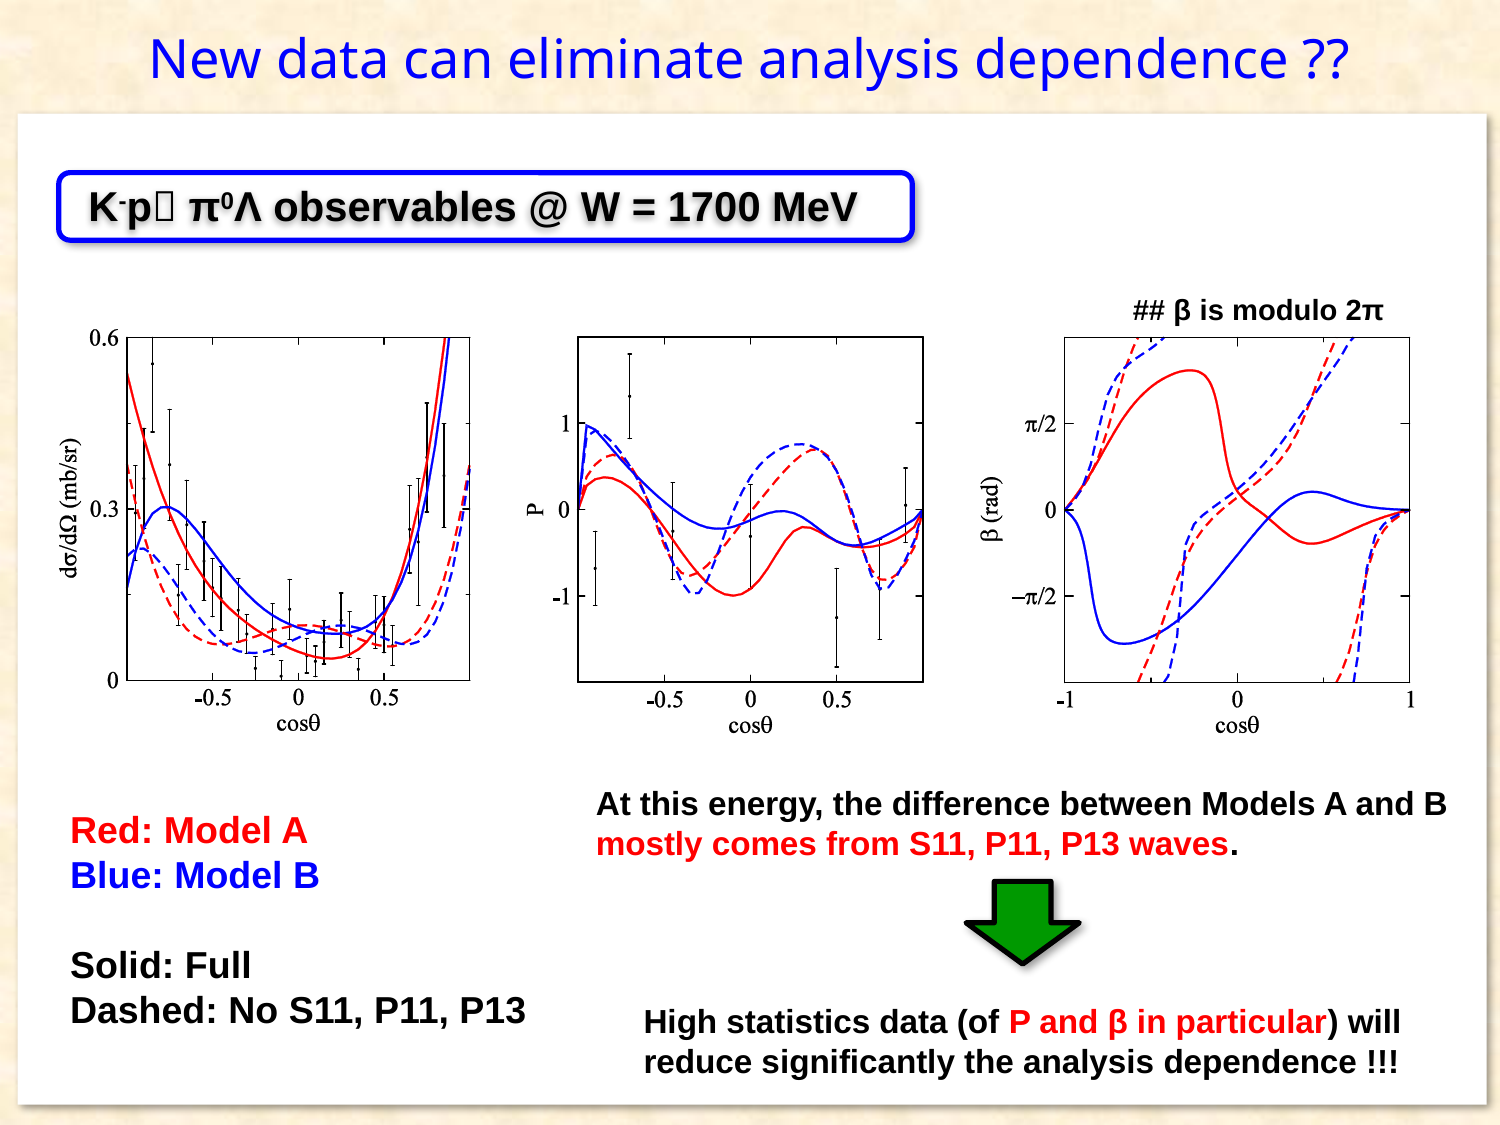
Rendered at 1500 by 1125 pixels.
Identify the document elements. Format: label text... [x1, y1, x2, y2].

text_box High statistics data (of P and β in particular) will reduce significantly the analysis dependence !!! [628, 993, 1417, 1088]
picture [977, 334, 1416, 737]
picture [0, 114, 1500, 1125]
text_box At this energy, the difference between Models A and B mostly comes from S11, P11, P13 waves. [581, 775, 1465, 870]
text_box [58, 172, 71, 241]
text_box Red: Model A Blue: Model B Solid: Full Dashed: No S11, P11, P13 [55, 798, 542, 1039]
text_box ## β is modulo 2π [1118, 284, 1400, 332]
text_box [964, 879, 1082, 966]
text_box New data can eliminate analysis dependence ?? [0, 0, 1500, 114]
picture [525, 334, 926, 737]
text_box [16, 114, 1489, 1107]
text_box K-p π0Λ observables @ W = 1700 MeV [73, 172, 928, 238]
picture [57, 325, 473, 734]
